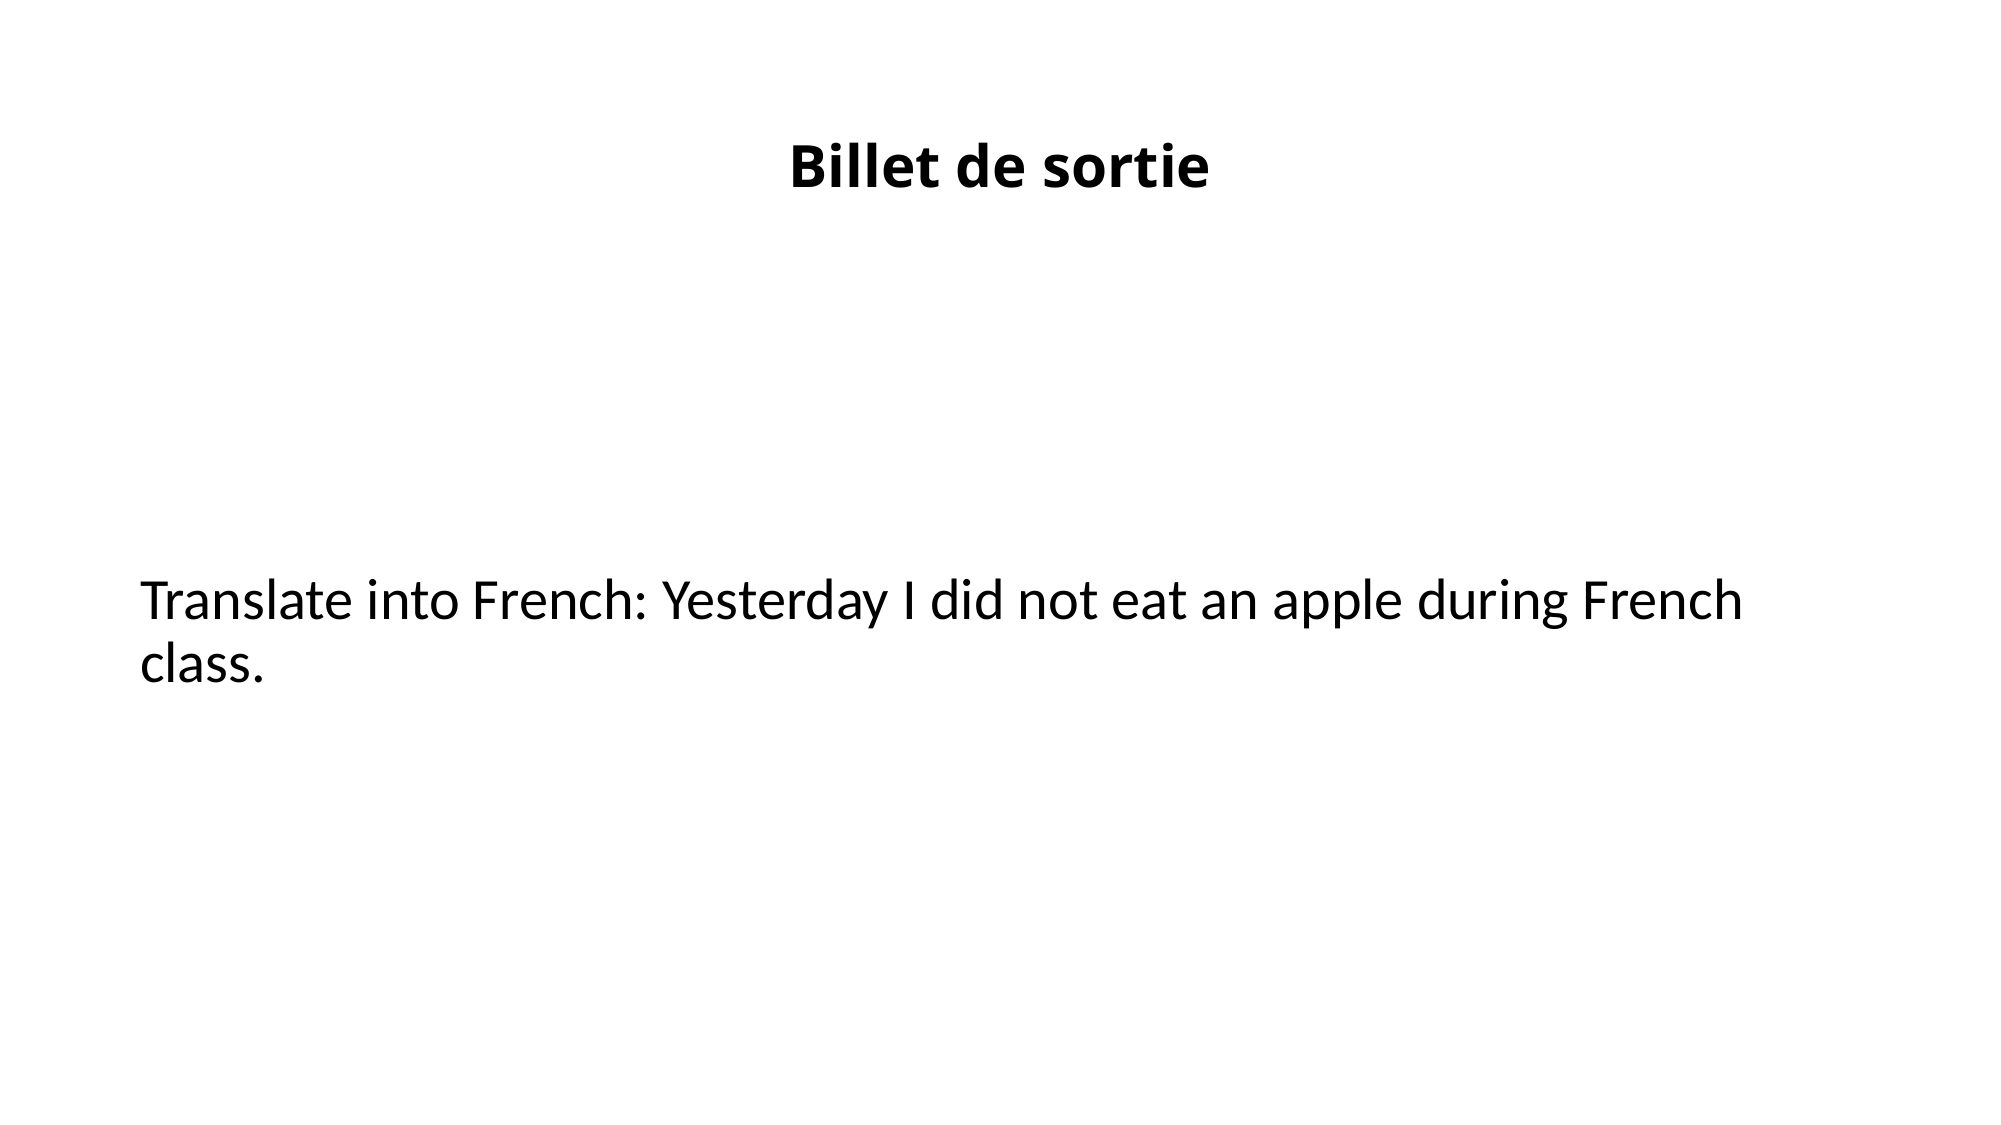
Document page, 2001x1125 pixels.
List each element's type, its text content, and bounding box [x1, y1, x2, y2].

list Translate into French: Yesterday I did not eat an apple during French class. [125, 303, 1850, 1018]
title Billet de sortie [137, 59, 1863, 278]
